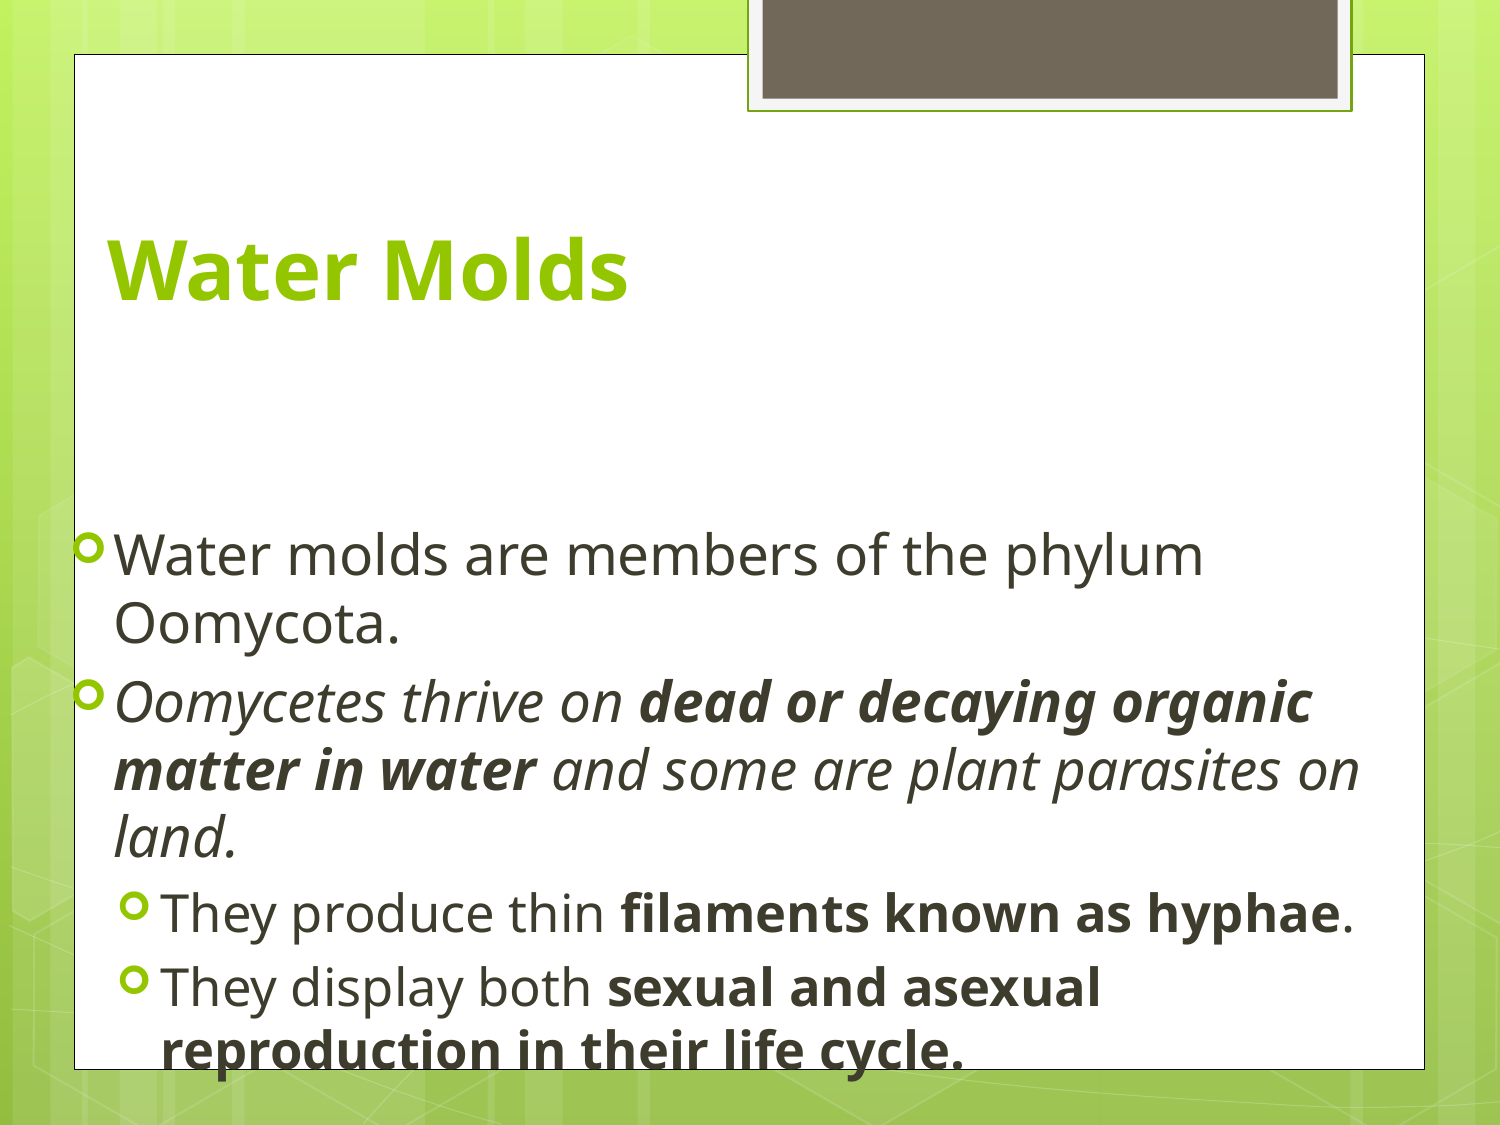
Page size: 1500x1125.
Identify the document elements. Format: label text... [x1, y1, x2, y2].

title Water Molds [86, 137, 674, 325]
list Water molds are members of the phylum Oomycota. Oomycetes thrive on dead or decaying organic matter in water and some are plant parasites on land. They produce thin filaments known as hyphae. They display both sexual and asexual reproduction in their life cycle. [43, 511, 1444, 1091]
